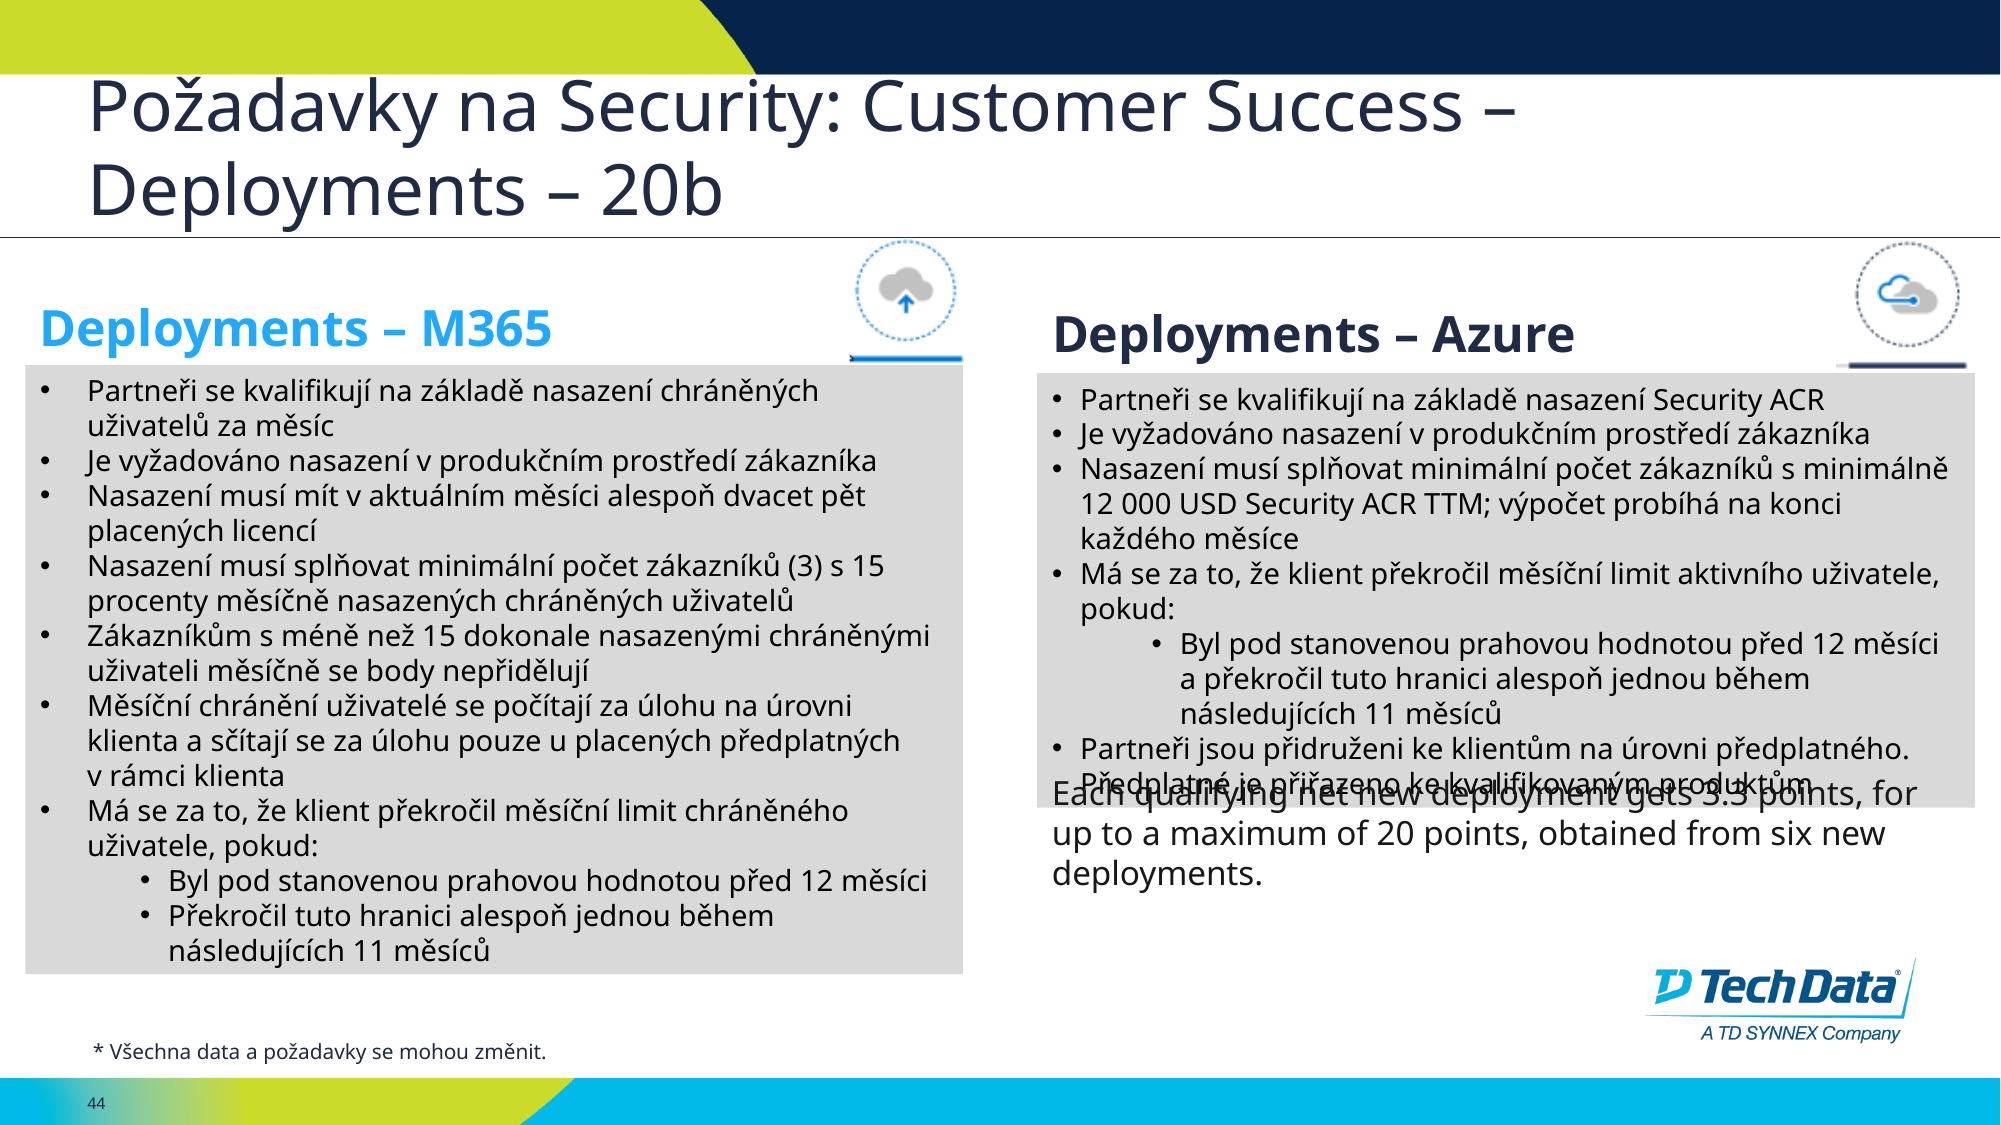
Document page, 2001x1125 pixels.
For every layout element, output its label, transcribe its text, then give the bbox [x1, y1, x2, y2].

text_box Deployments – M365 [24, 289, 775, 365]
title Požadavky na Security: Customer Success – Deployments – 20b [87, 107, 1990, 238]
text_box Partneři se kvalifikují na základě nasazení chráněných uživatelů za měsíc Je vyžadováno nasazení v produkčním prostředí zákazníka Nasazení musí mít v aktuálním měsíci alespoň dvacet pět placených licencí Nasazení musí splňovat minimální počet zákazníků (3) s 15 procenty měsíčně nasazených chráněných uživatelů Zákazníkům s méně než 15 dokonale nasazenými chráněnými uživateli měsíčně se body nepřidělují Měsíční chránění uživatelé se počítají za úlohu na úrovni klienta a sčítají se za úlohu pouze u placených předplatných v rámci klienta Má se za to, že klient překročil měsíční limit chráněného uživatele, pokud: Byl pod stanovenou prahovou hodnotou před 12 měsíci Překročil tuto hranici alespoň jednou během následujících 11 měsíců [25, 365, 963, 975]
picture [0, 238, 2001, 1125]
text_box * Všechna data a požadavky se mohou změnit. [78, 1031, 816, 1072]
text_box Partneři se kvalifikují na základě nasazení Security ACR Je vyžadováno nasazení v produkčním prostředí zákazníka Nasazení musí splňovat minimální počet zákazníků s minimálně 12 000 USD Security ACR TTM; výpočet probíhá na konci každého měsíce Má se za to, že klient překročil měsíční limit aktivního uživatele, pokud: Byl pod stanovenou prahovou hodnotou před 12 měsíci a překročil tuto hranici alespoň jednou během následujících 11 měsíců Partneři jsou přidruženi ke klientům na úrovni předplatného. Předplatné je přiřazeno ke kvalifikovaným produktům [1037, 373, 1975, 765]
text_box Deployments – Azure [1037, 295, 1725, 370]
picture [0, 0, 2001, 237]
text_box Each qualifying net new deployment gets 3.3 points, for up to a maximum of 20 points, obtained from six new deployments. [1037, 765, 1975, 990]
